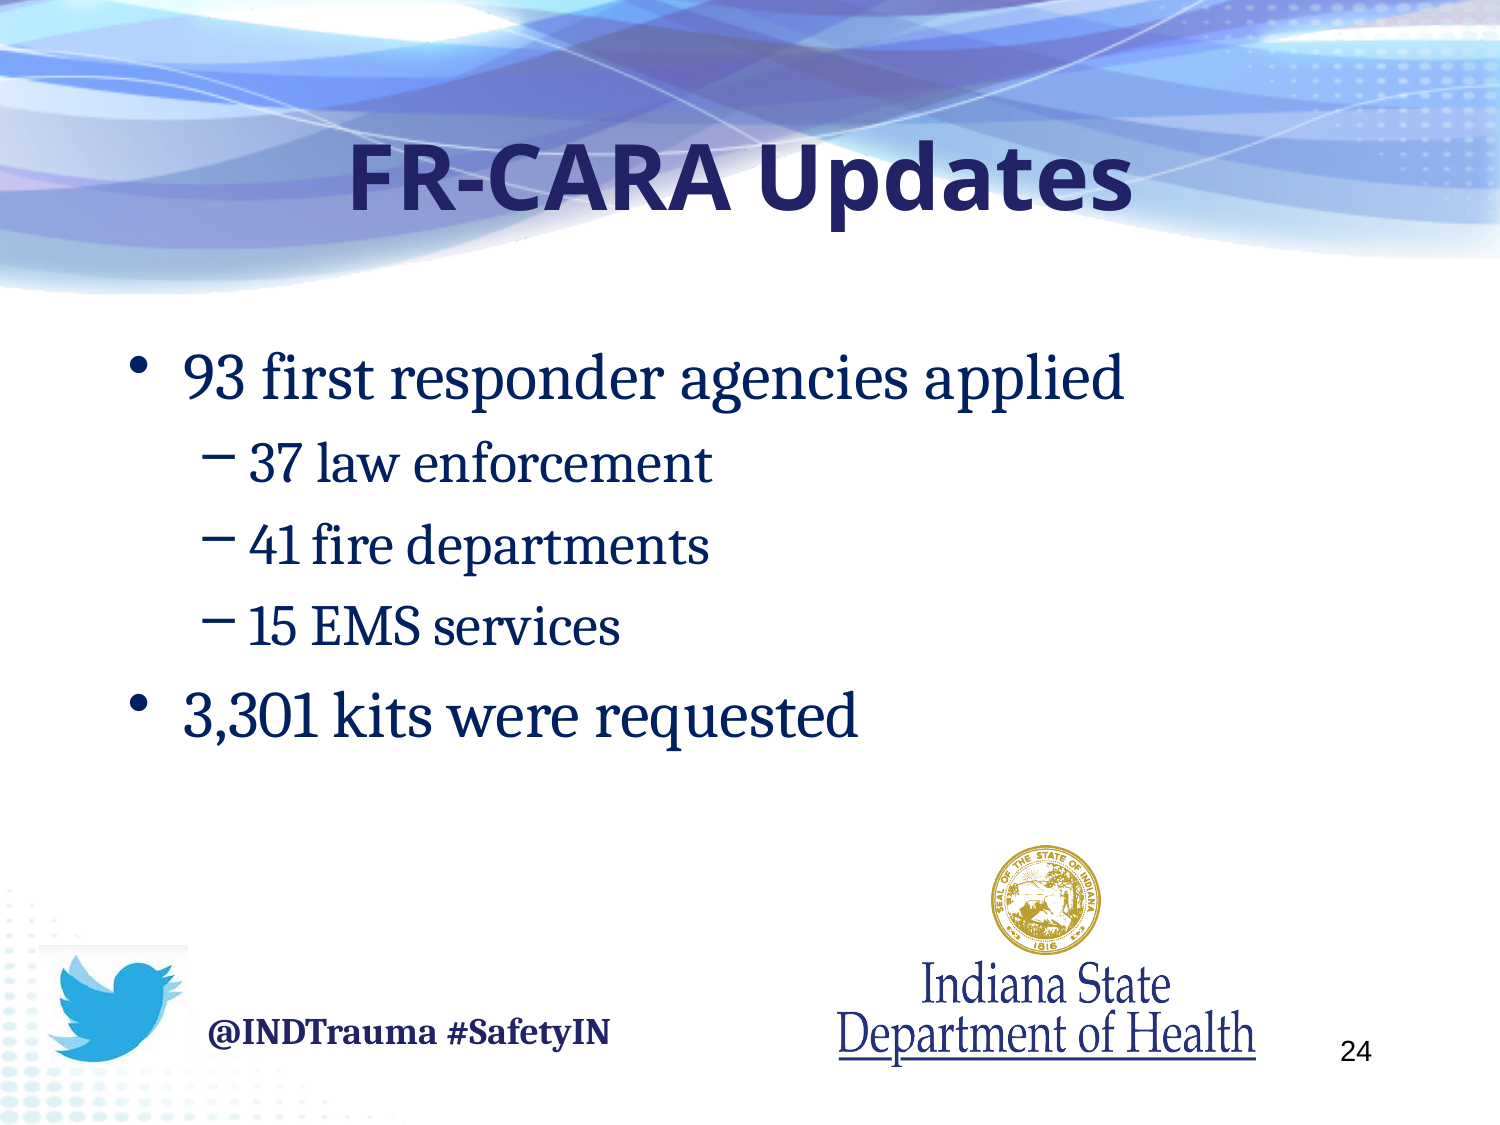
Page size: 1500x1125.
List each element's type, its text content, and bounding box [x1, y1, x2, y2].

slide_number 24 [1074, 1024, 1388, 1101]
picture [0, 0, 1500, 1125]
list 93 first responder agencies applied 37 law enforcement 41 fire departments 15 EMS services 3,301 kits were requested [112, 324, 1388, 1001]
title FR-CARA Updates [187, 102, 1295, 245]
text_box @INDTrauma #SafetyIN [192, 999, 627, 1060]
